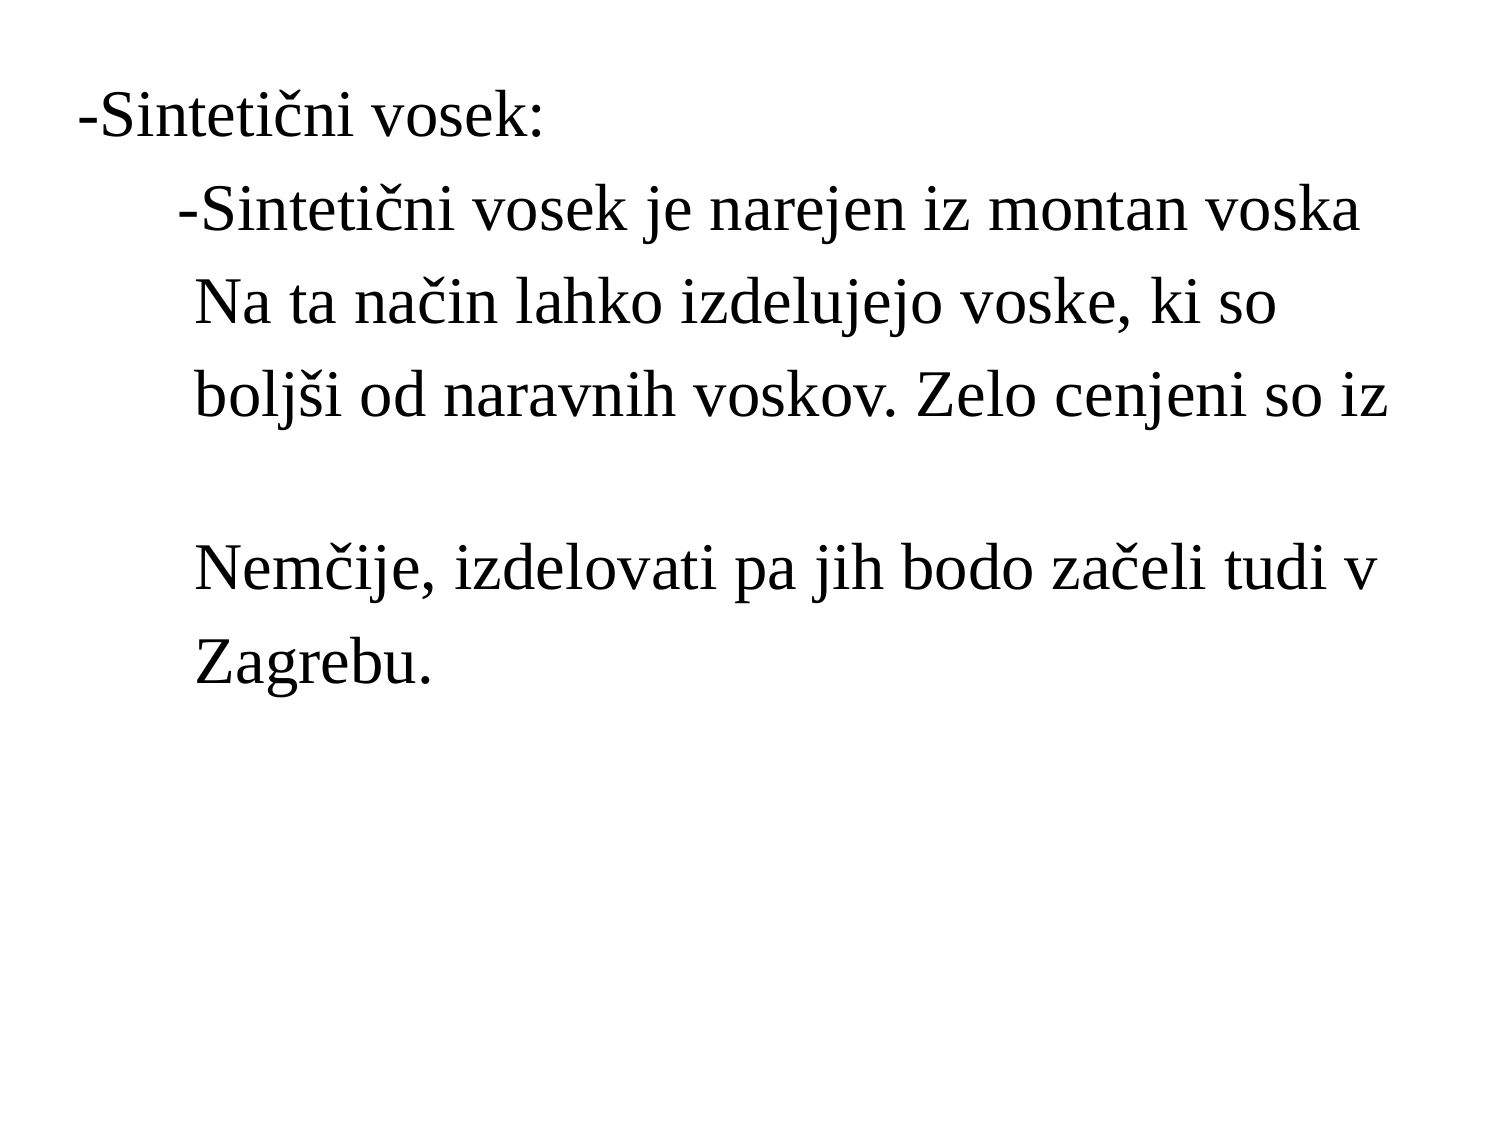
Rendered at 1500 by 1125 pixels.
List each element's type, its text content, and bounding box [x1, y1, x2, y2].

subtitle -Sintetični vosek: -Sintetični vosek je narejen iz montan voska Na ta način lahko izdelujejo voske, ki so boljši od naravnih voskov. Zelo cenjeni so iz Nemčije, izdelovati pa jih bodo začeli tudi v Zagrebu. [62, 62, 1438, 1063]
